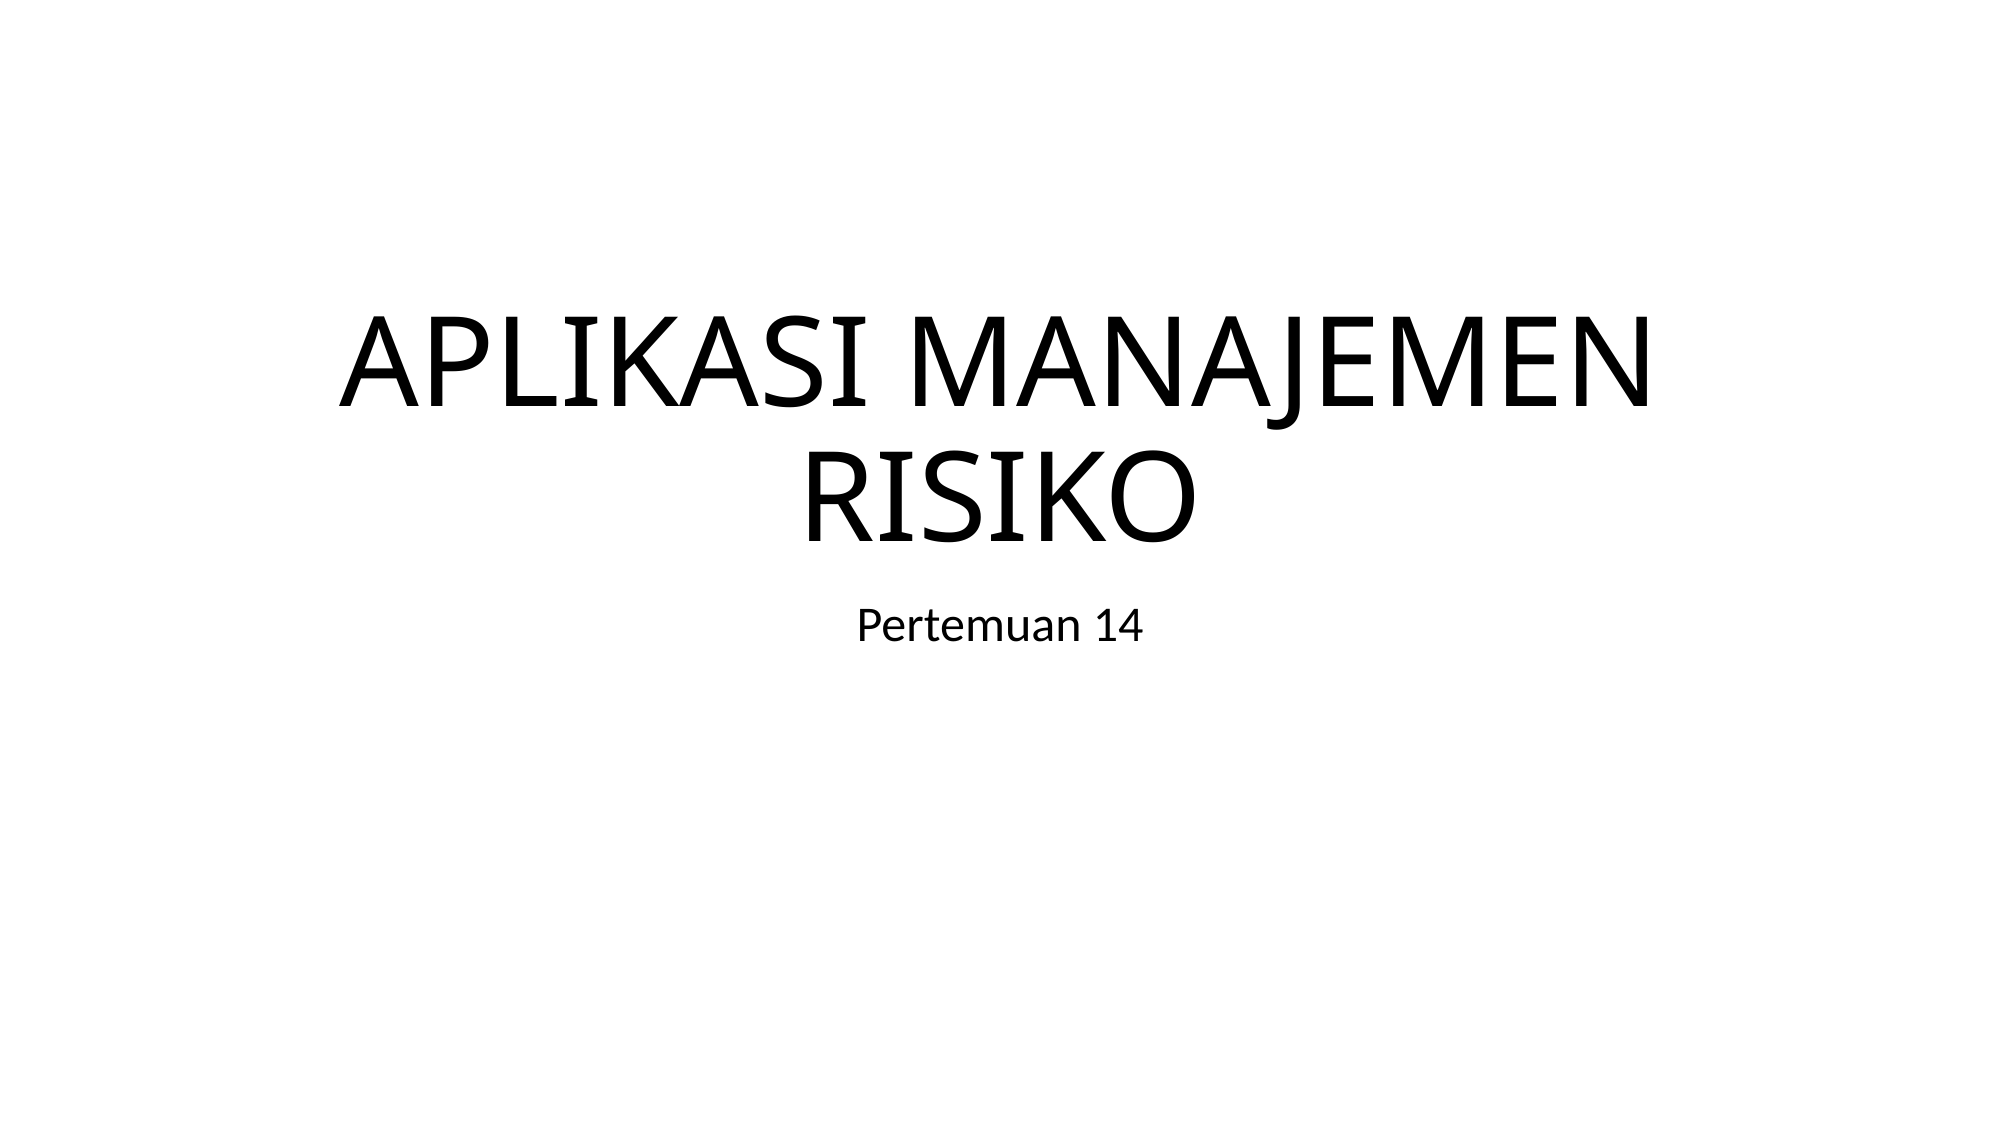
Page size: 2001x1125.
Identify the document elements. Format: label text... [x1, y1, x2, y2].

subtitle Pertemuan 14 [249, 590, 1750, 863]
title APLIKASI MANAJEMEN RISIKO [249, 184, 1750, 576]
